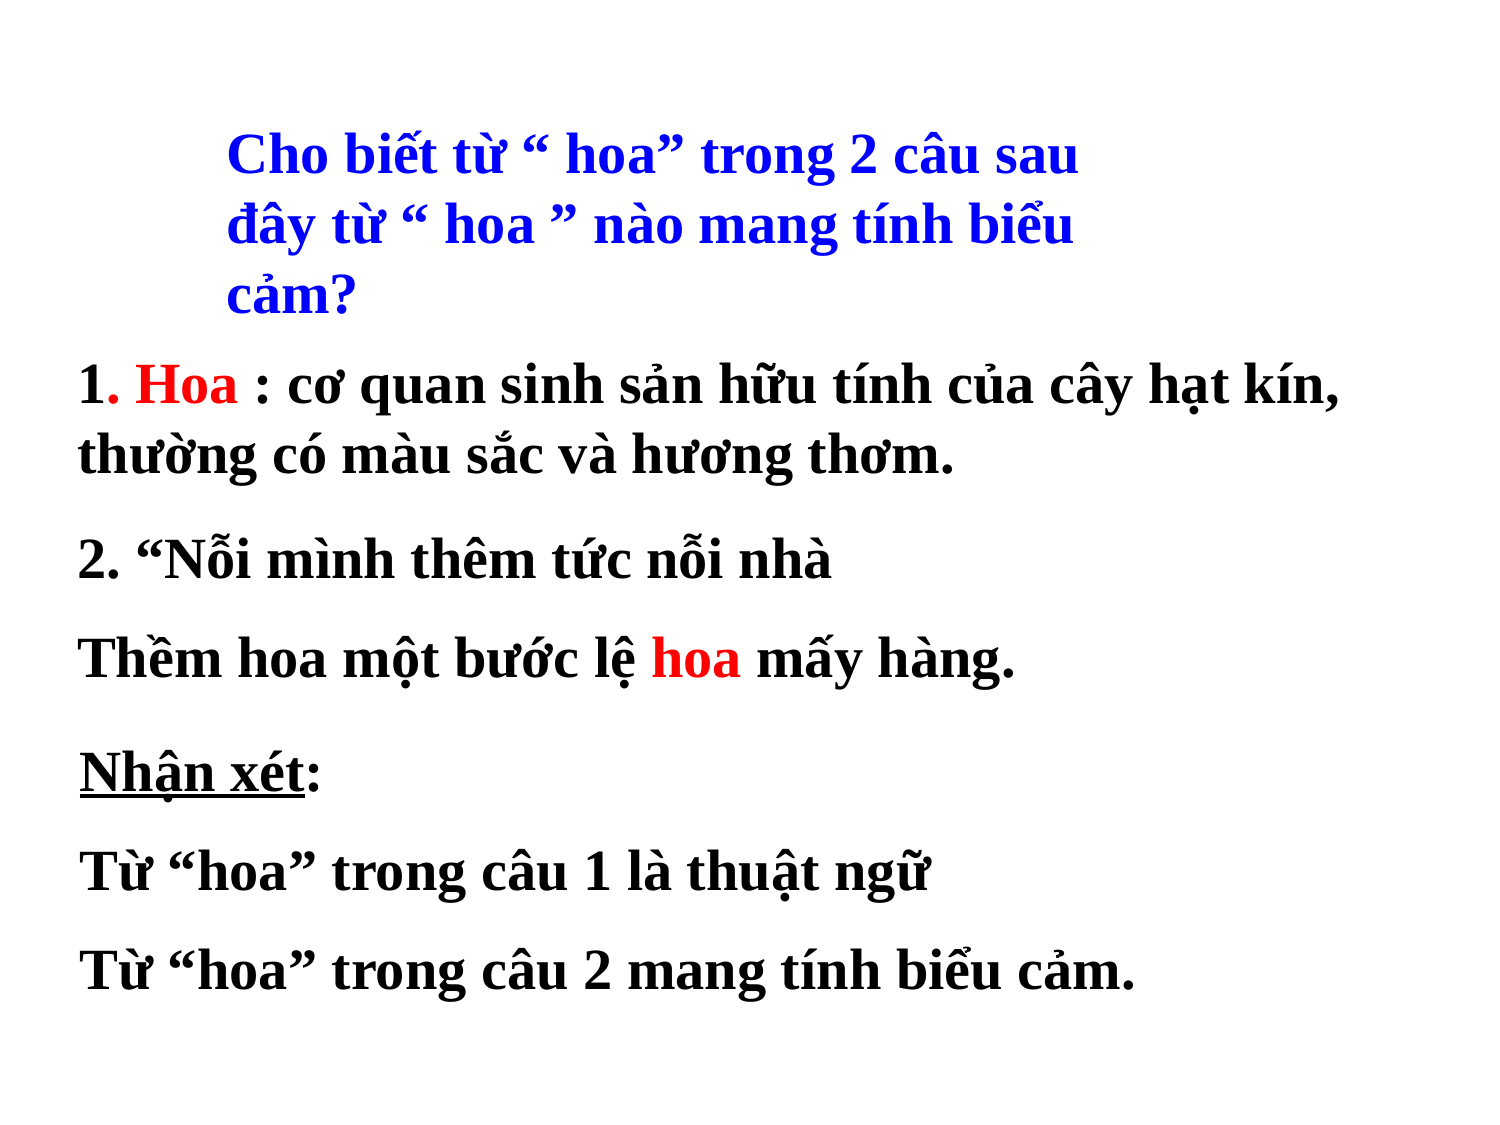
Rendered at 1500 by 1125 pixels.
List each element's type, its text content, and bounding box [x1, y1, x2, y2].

text_box 1. Hoa : cơ quan sinh sản hữu tính của cây hạt kín, thường có màu sắc và hương thơm. [62, 338, 1483, 493]
text_box [137, 912, 225, 973]
text_box Nhận xét: Từ “hoa” trong câu 1 là thuật ngữ Từ “hoa” trong câu 2 mang tính biểu cảm. [64, 725, 1435, 1009]
text_box Cho biết từ “ hoa” trong 2 câu sau đây từ “ hoa ” nào mang tính biểu cảm? [16, 67, 1425, 343]
text_box 2. “Nỗi mình thêm tức nỗi nhà Thềm hoa một bước lệ hoa mấy hàng. [62, 512, 1459, 697]
